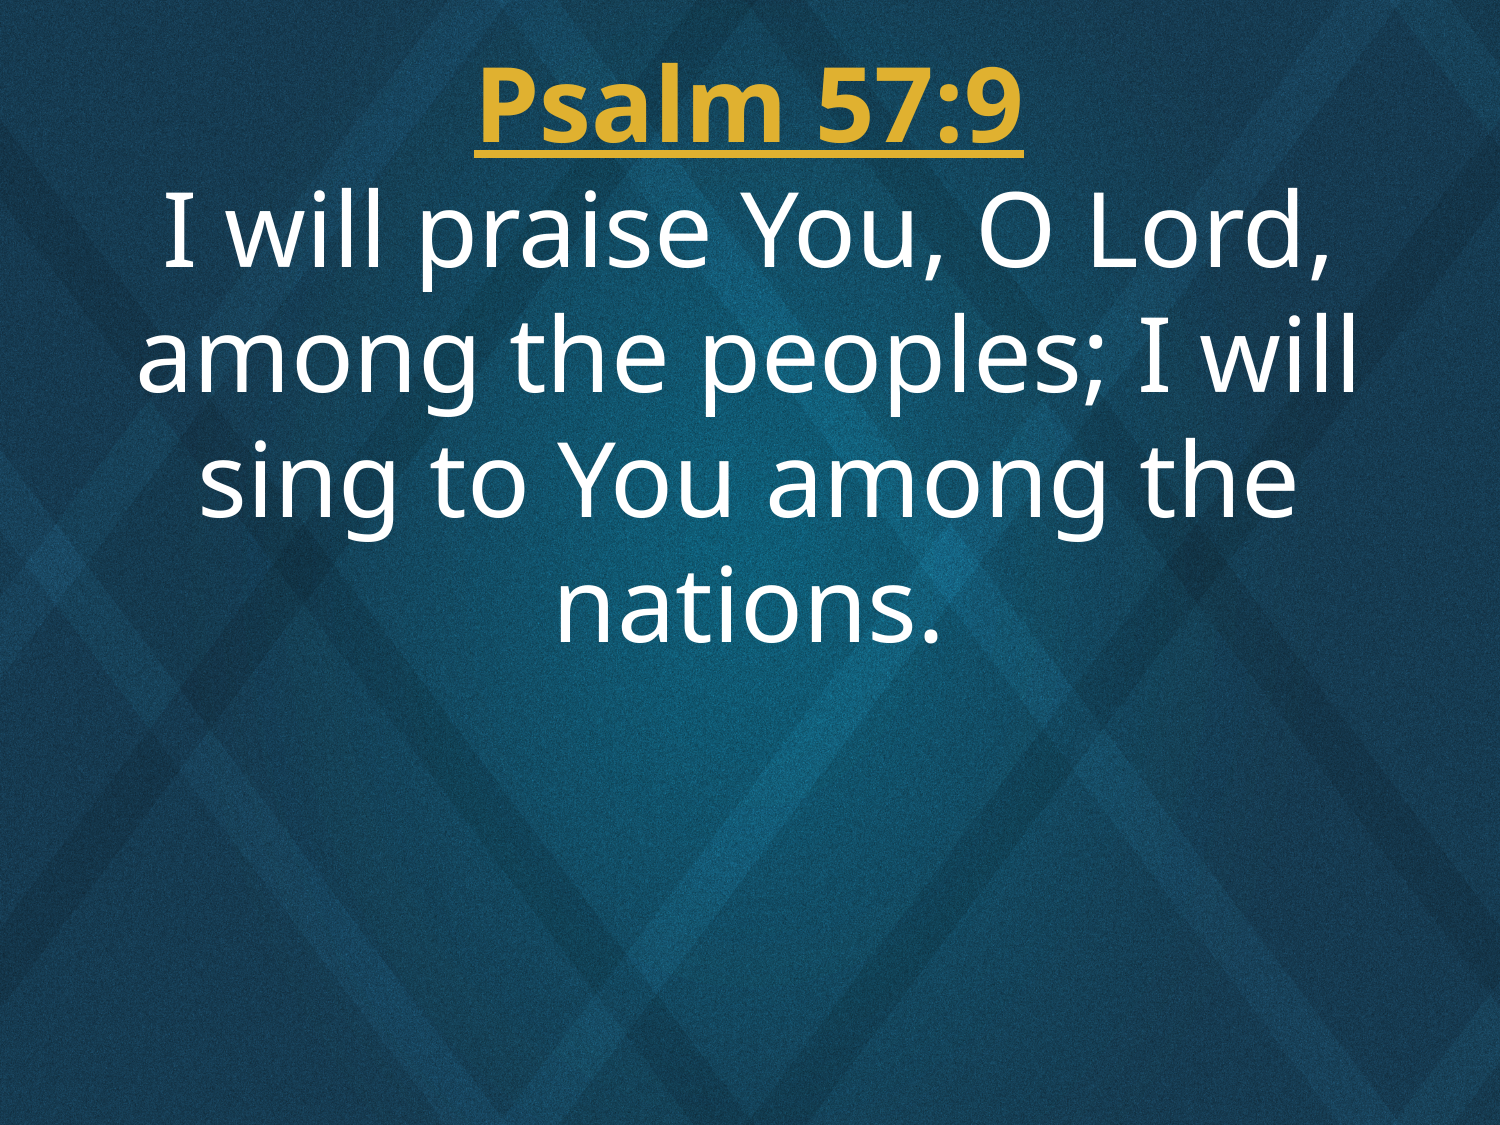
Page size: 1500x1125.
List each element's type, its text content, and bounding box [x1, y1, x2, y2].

picture [0, 0, 1500, 1125]
text_box Psalm 57:9 I will praise You, O Lord, among the peoples; I will sing to You among the nations. [37, 31, 1461, 671]
